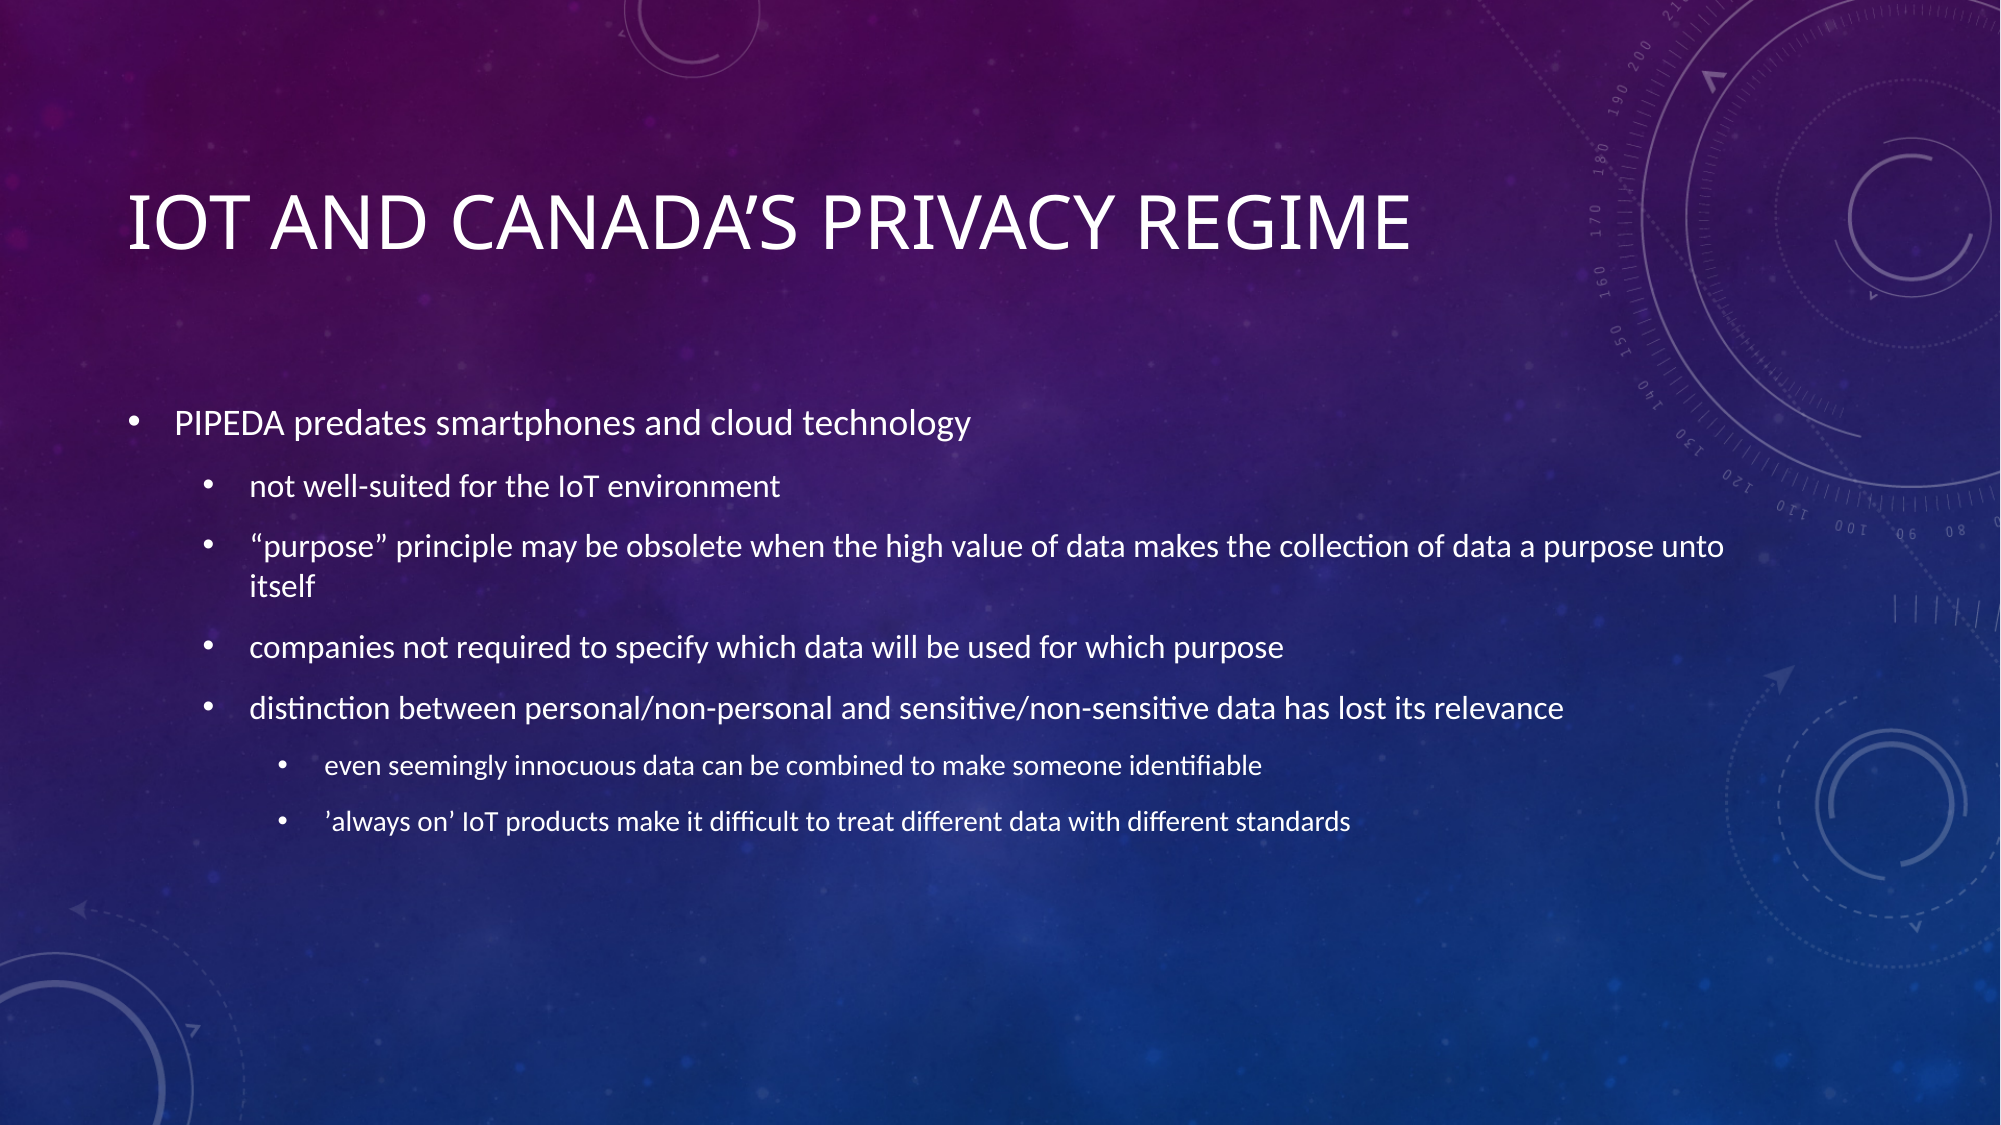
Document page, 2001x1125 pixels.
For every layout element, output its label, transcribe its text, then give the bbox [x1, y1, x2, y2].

title Iot and Canada’s Privacy Regime [112, 99, 1775, 339]
picture [0, 0, 2001, 1125]
list PIPEDA predates smartphones and cloud technology not well-suited for the IoT environment “purpose” principle may be obsolete when the high value of data makes the collection of data a purpose unto itself companies not required to specify which data will be used for which purpose distinction between personal/non-personal and sensitive/non-sensitive data has lost its relevance even seemingly innocuous data can be combined to make someone identifiable ’always on’ IoT products make it difficult to treat different data with different standards [112, 351, 1775, 950]
